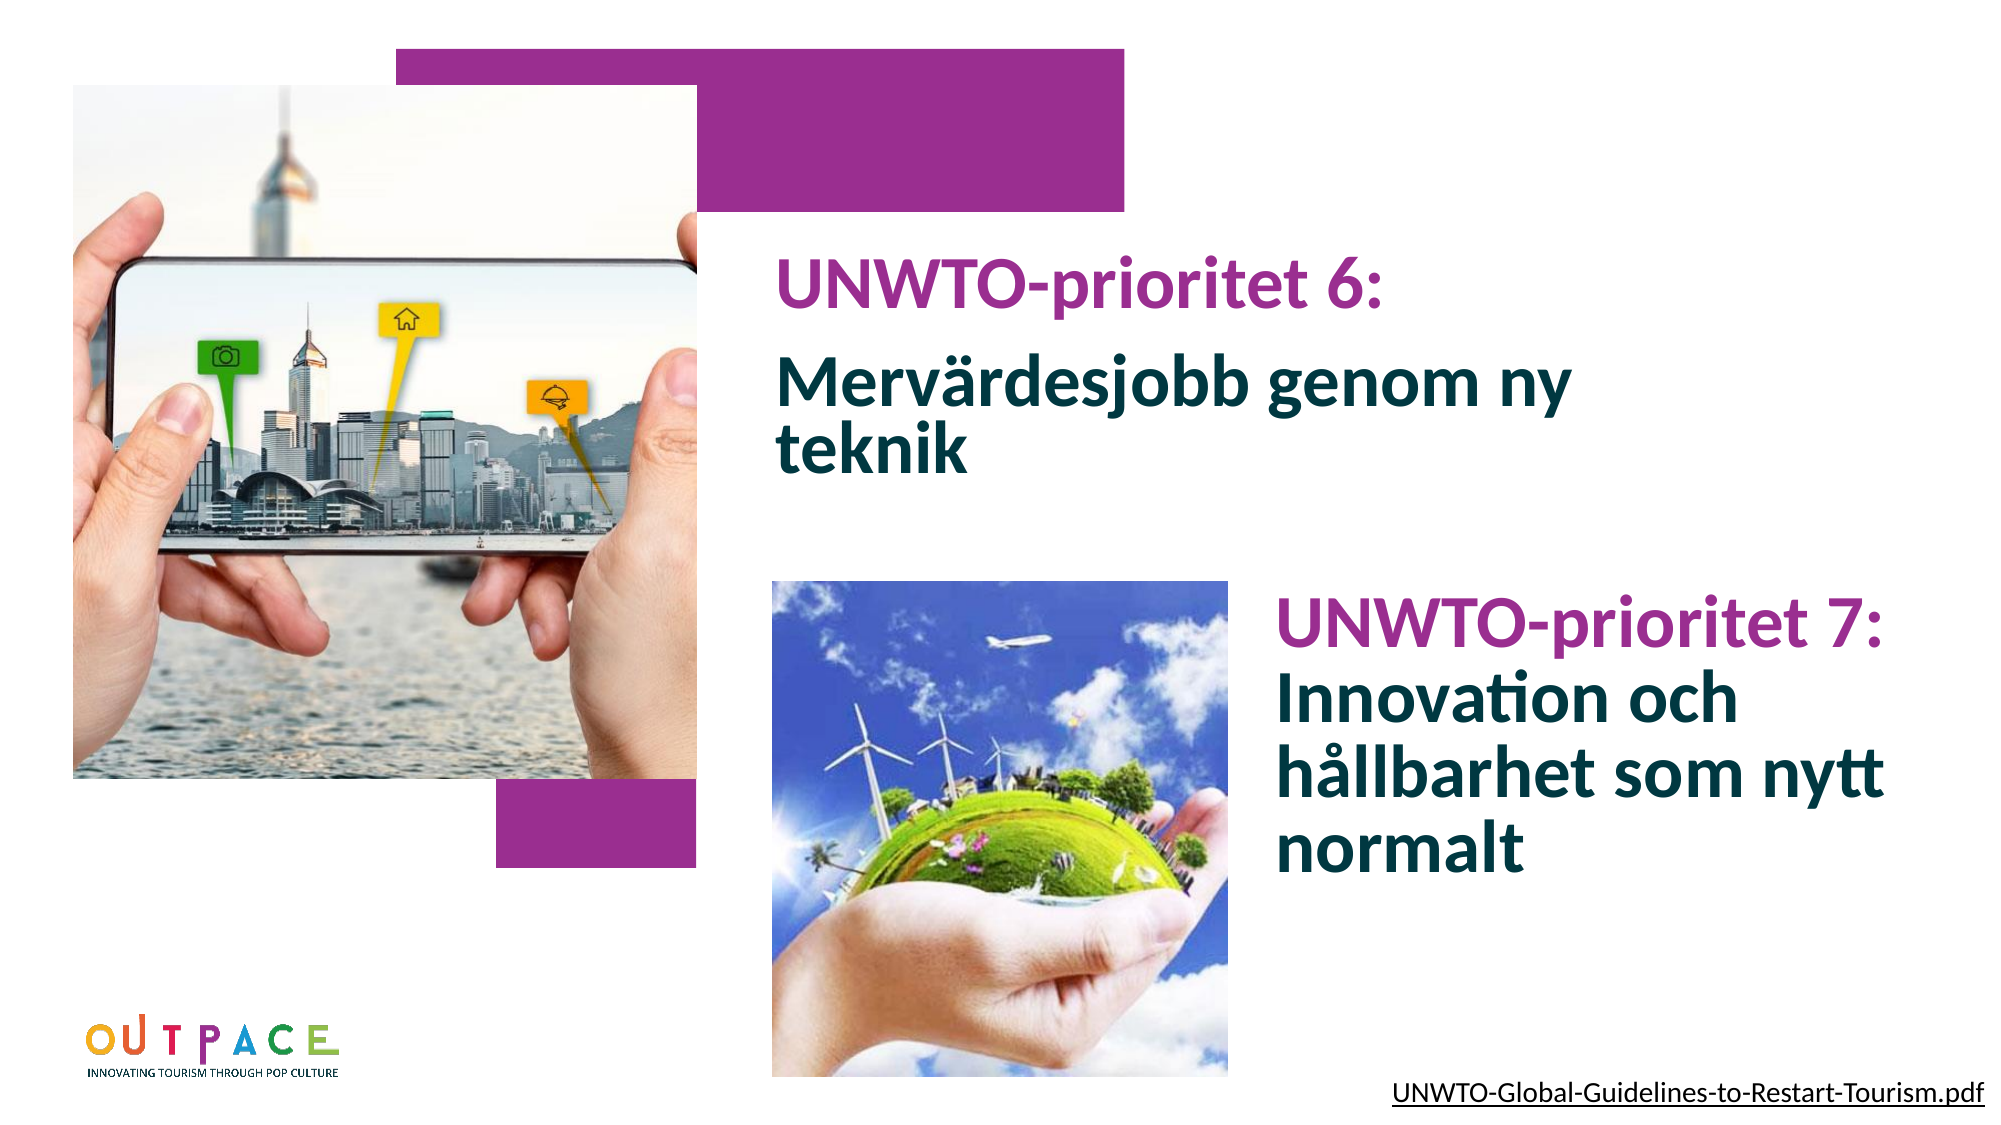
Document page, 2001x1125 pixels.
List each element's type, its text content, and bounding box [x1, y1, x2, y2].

text_box UNWTO-prioritet 7: Innovation och hållbarhet som nytt normalt [1260, 583, 1949, 998]
text_box UNWTO-Global-Guidelines-to-Restart-Tourism.pdf [1377, 1066, 2000, 1116]
picture [86, 1014, 339, 1077]
picture [772, 581, 1228, 1077]
picture [73, 85, 697, 779]
list UNWTO-prioritet 6: Mervärdesjobb genom ny teknik [760, 247, 1786, 542]
